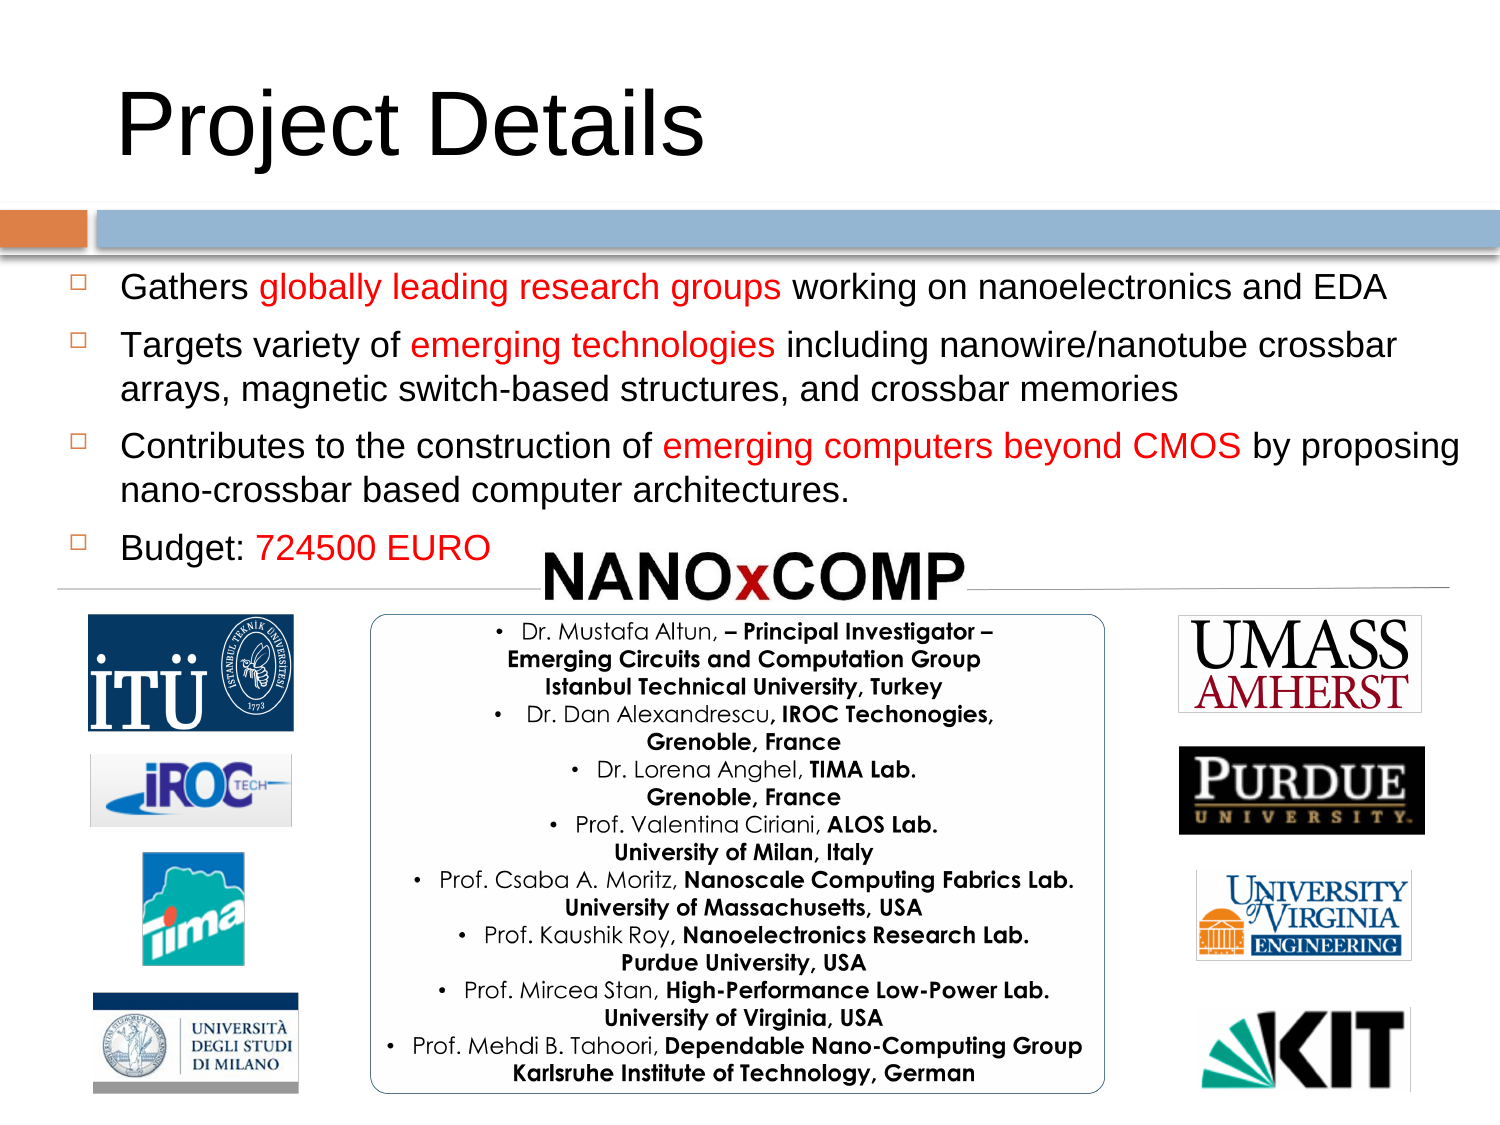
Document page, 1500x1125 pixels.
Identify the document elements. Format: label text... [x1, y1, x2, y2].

list Gathers globally leading research groups working on nanoelectronics and EDA Targets variety of emerging technologies including nanowire/nanotube crossbar arrays, magnetic switch-based structures, and crossbar memories Contributes to the construction of emerging computers beyond CMOS by proposing nano-crossbar based computer architectures. Budget: 724500 EURO [54, 256, 1480, 575]
picture [56, 547, 1451, 1101]
title Project Details [100, 37, 1438, 200]
